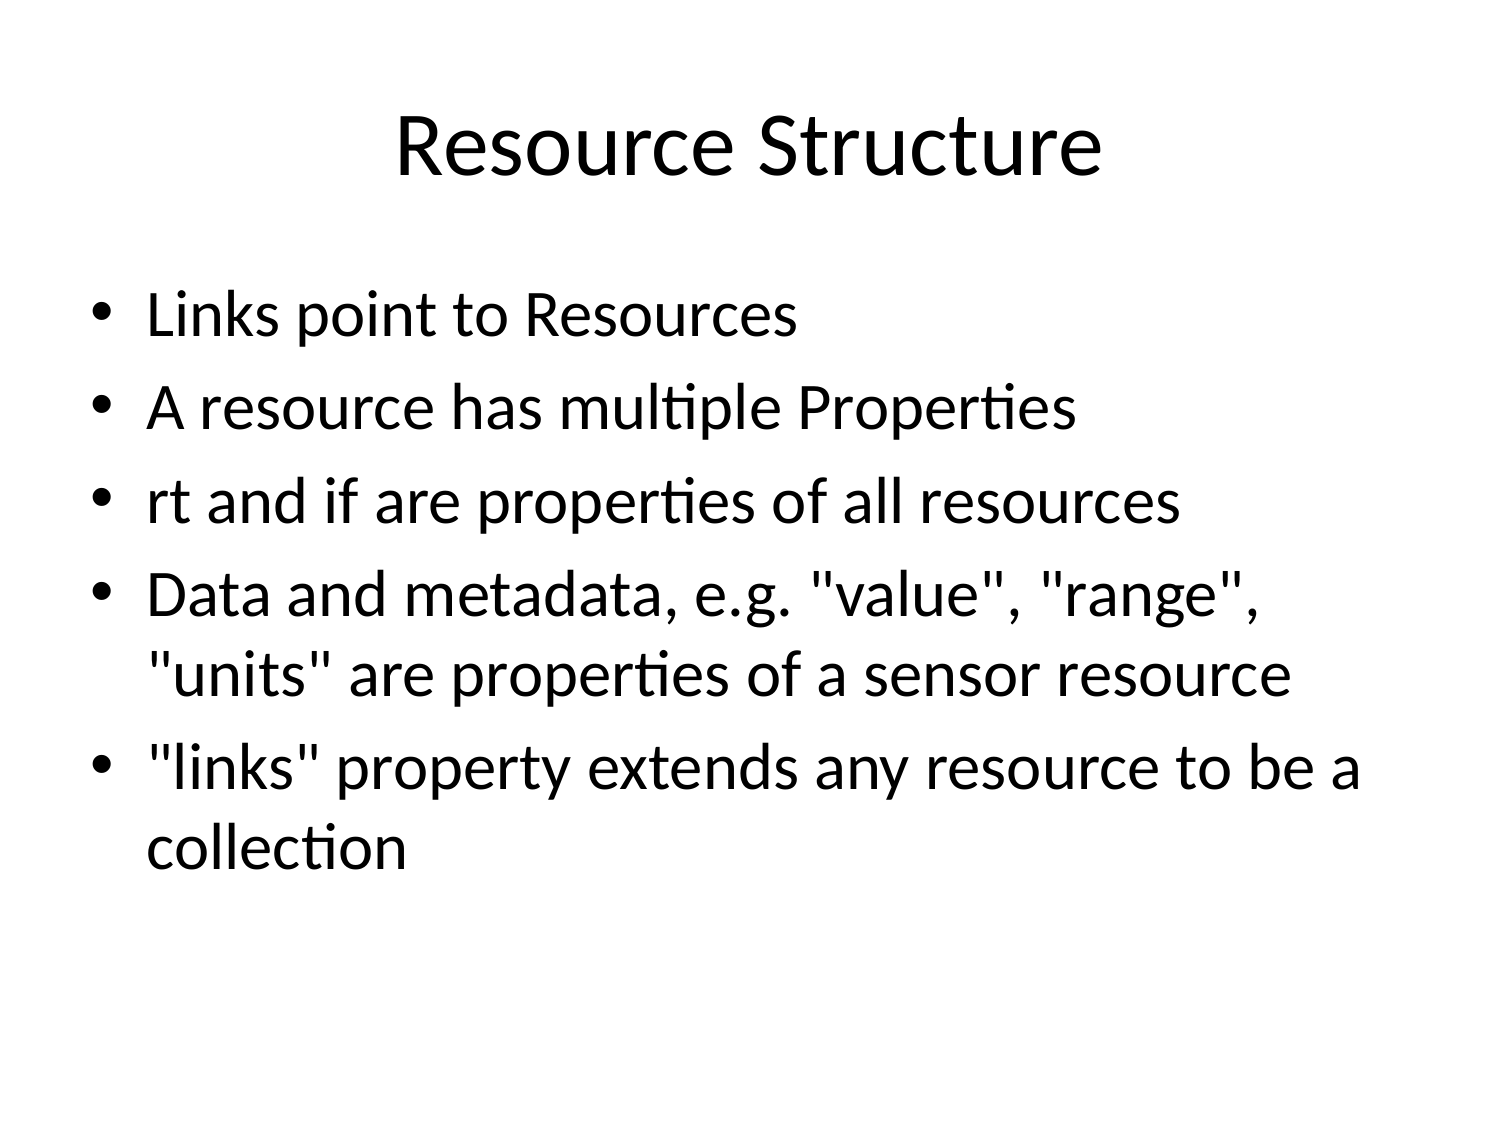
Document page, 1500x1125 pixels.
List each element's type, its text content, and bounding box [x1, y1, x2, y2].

title Resource Structure [75, 45, 1425, 233]
list Links point to Resources A resource has multiple Properties rt and if are properties of all resources Data and metadata, e.g. "value", "range", "units" are properties of a sensor resource "links" property extends any resource to be a collection [75, 262, 1425, 1005]
